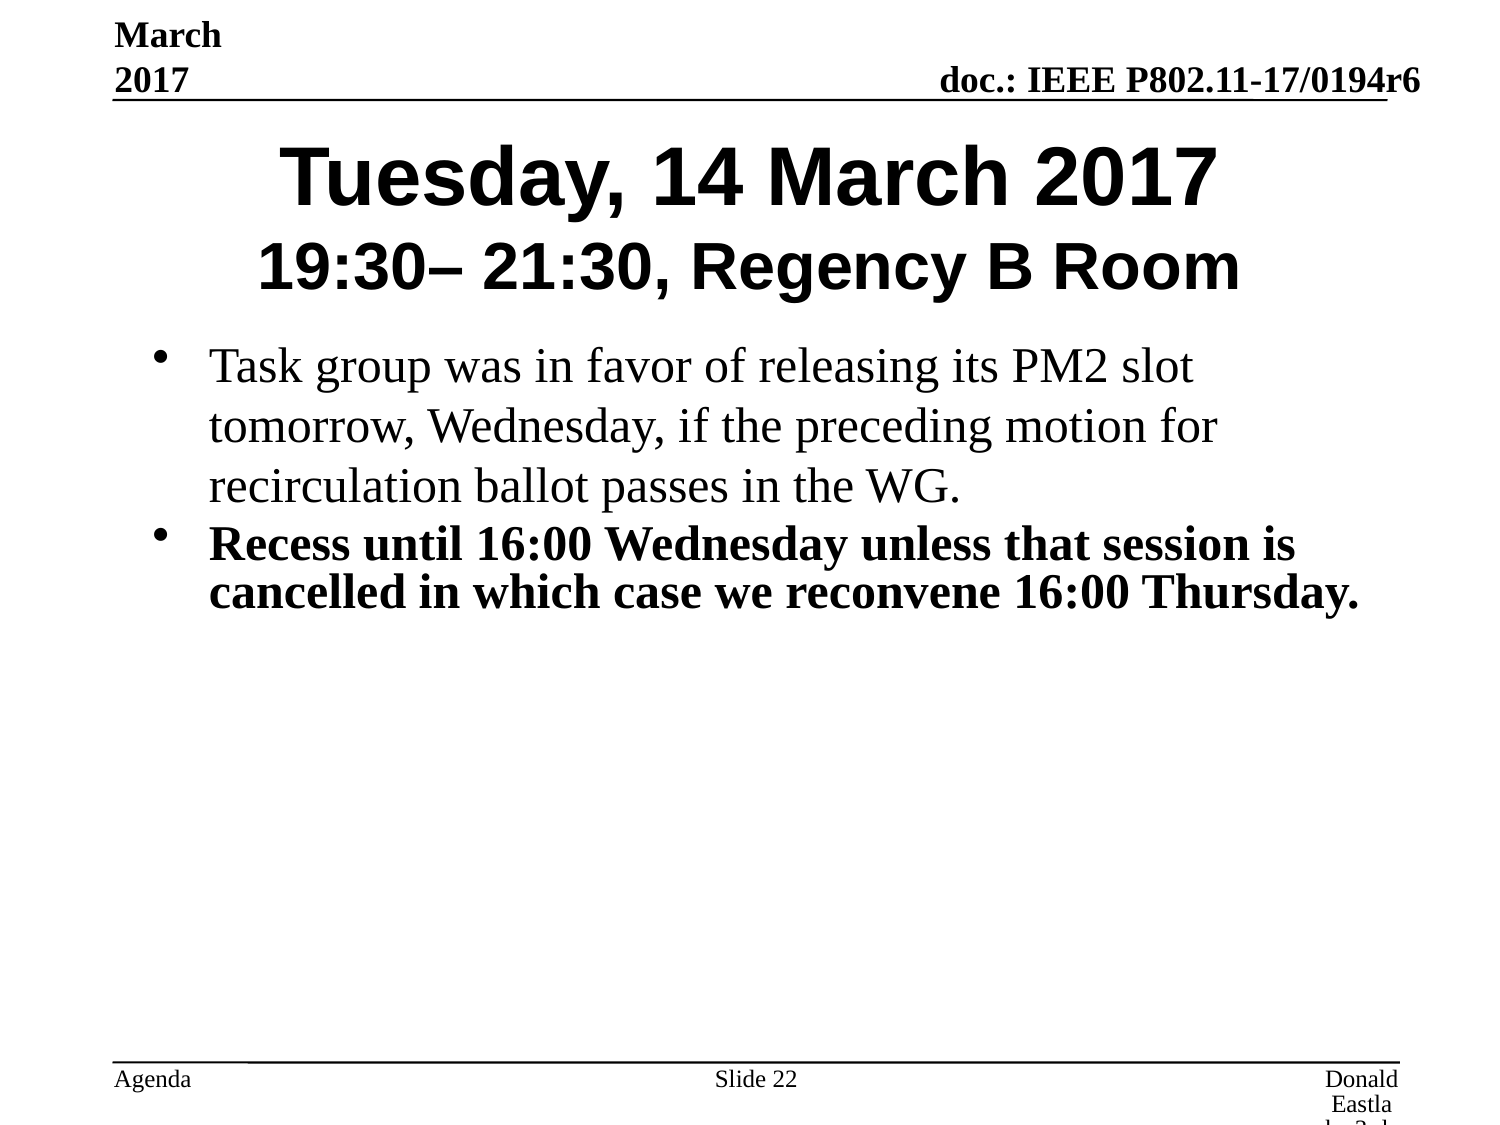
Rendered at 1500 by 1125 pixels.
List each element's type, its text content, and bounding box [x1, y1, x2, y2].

slide_number Slide 22 [712, 1063, 800, 1093]
footer Donald Eastlake 3rd, Huawei Technologies [1325, 1062, 1402, 1093]
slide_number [114, 54, 290, 100]
list Task group was in favor of releasing its PM2 slot tomorrow, Wednesday, if the preceding motion for recirculation ballot passes in the WG. Recess until 16:00 Wednesday unless that session is cancelled in which case we reconvene 16:00 Thursday. [137, 324, 1388, 1063]
title Tuesday, 14 March 2017 19:30– 21:30, Regency B Room [112, 112, 1388, 313]
